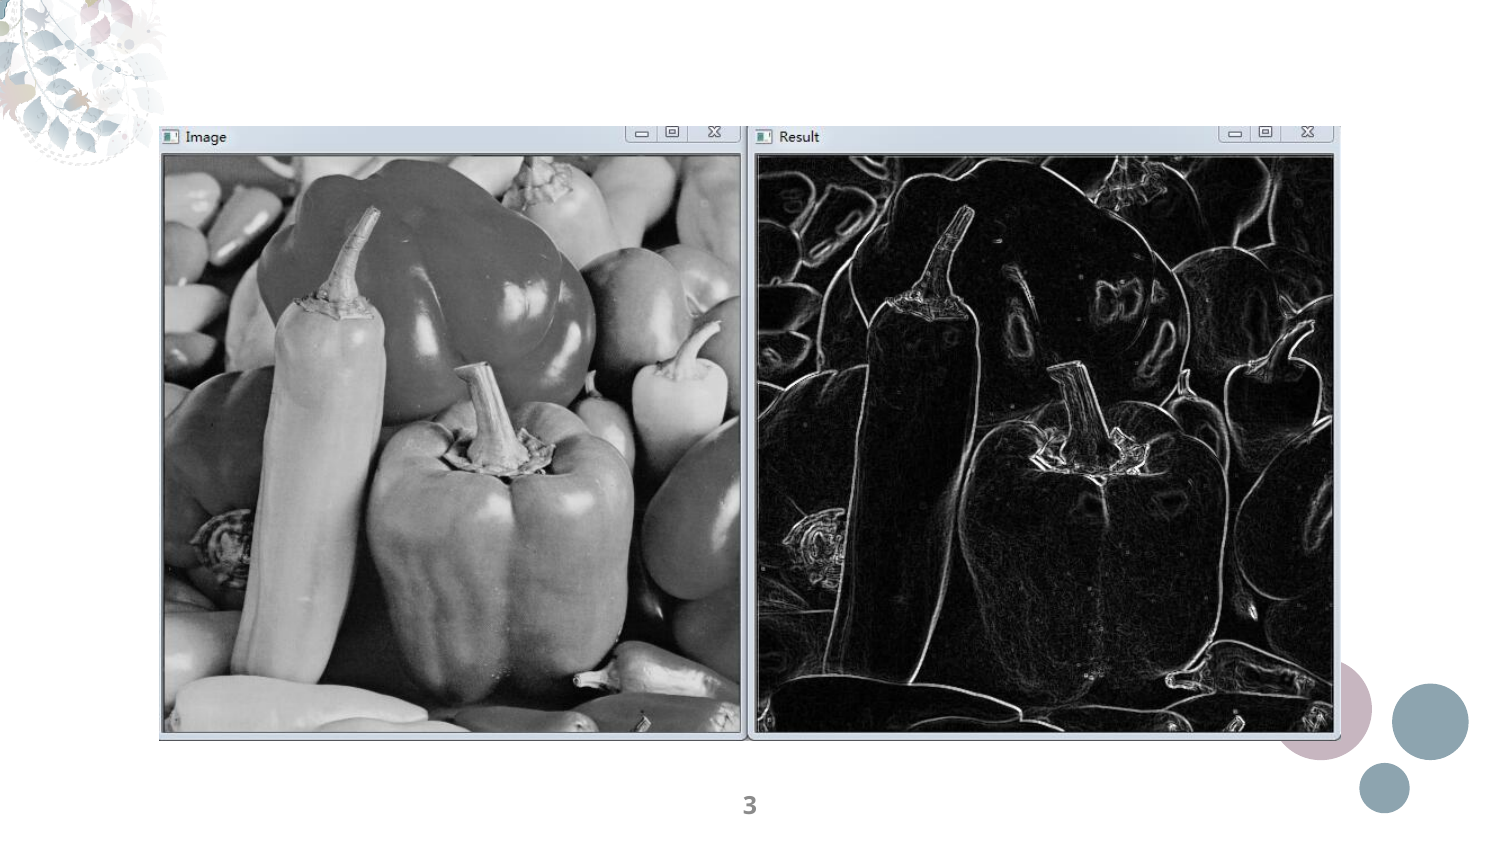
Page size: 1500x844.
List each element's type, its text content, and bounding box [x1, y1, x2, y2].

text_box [1269, 657, 1469, 814]
picture [0, 0, 1341, 741]
footer 3 [496, 782, 1004, 827]
